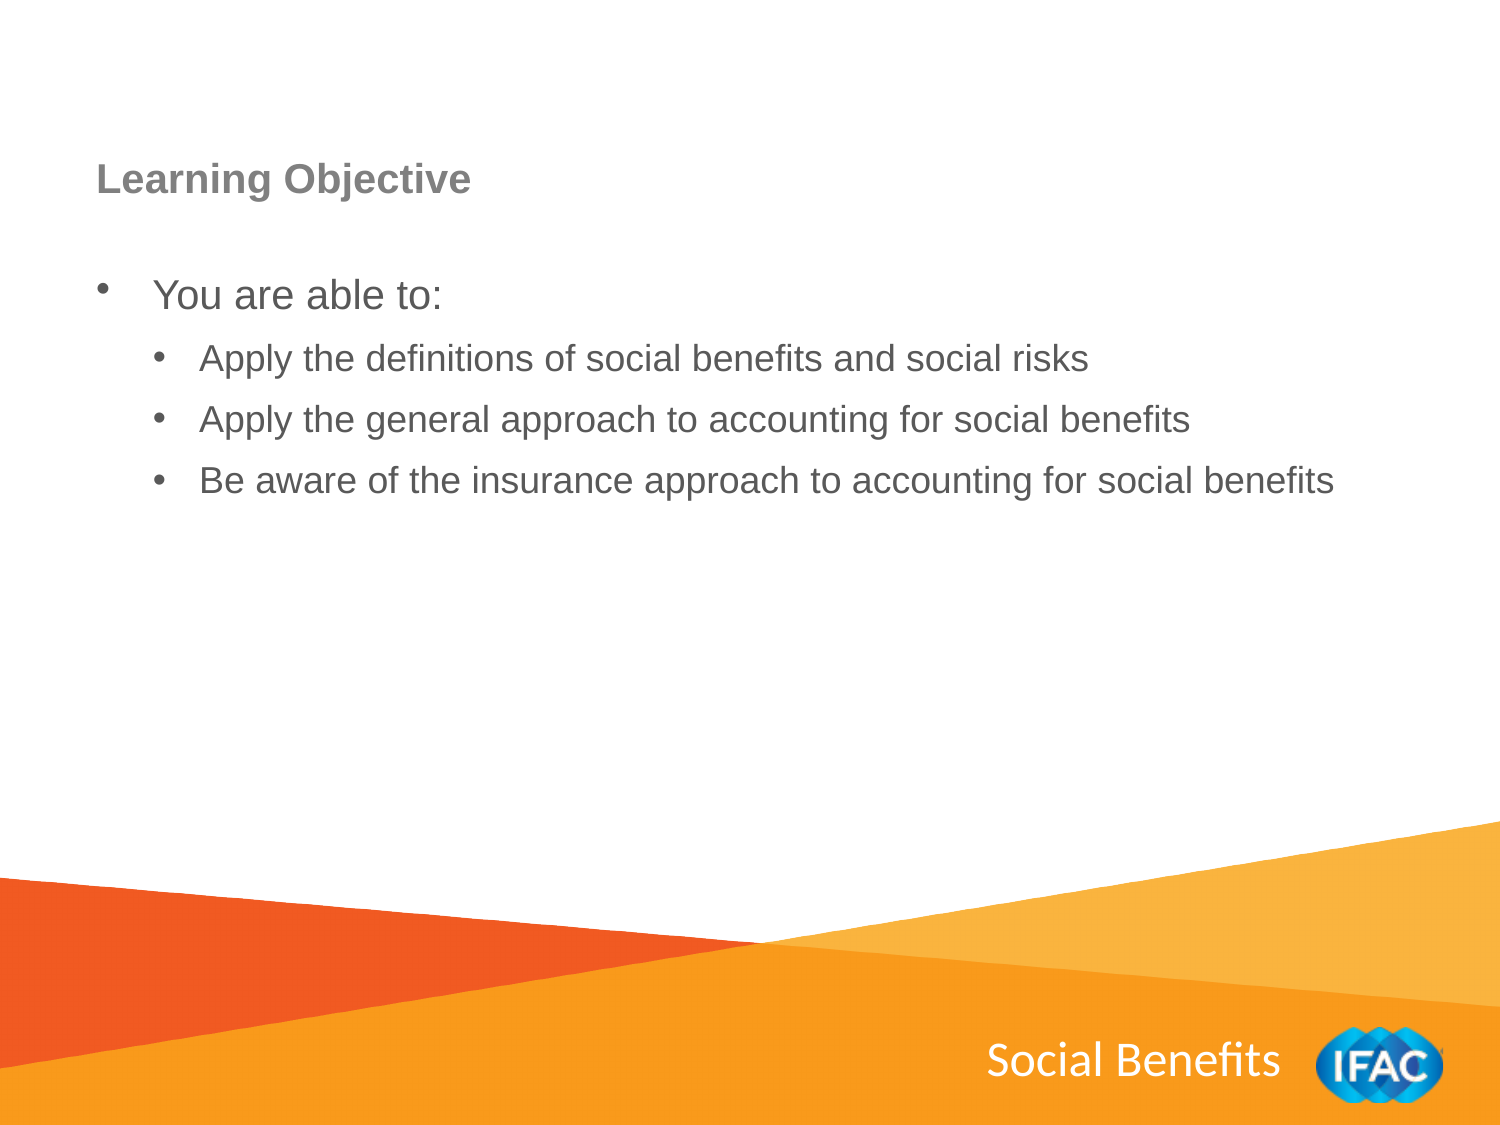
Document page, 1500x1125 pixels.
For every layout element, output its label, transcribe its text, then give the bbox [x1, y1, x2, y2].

picture [0, 449, 1500, 1125]
text_box Social Benefits [87, 1018, 1296, 1094]
text_box Learning Objective You are able to: Apply the definitions of social benefits and social risks Apply the general approach to accounting for social benefits Be aware of the insurance approach to accounting for social benefits [81, 144, 1409, 626]
